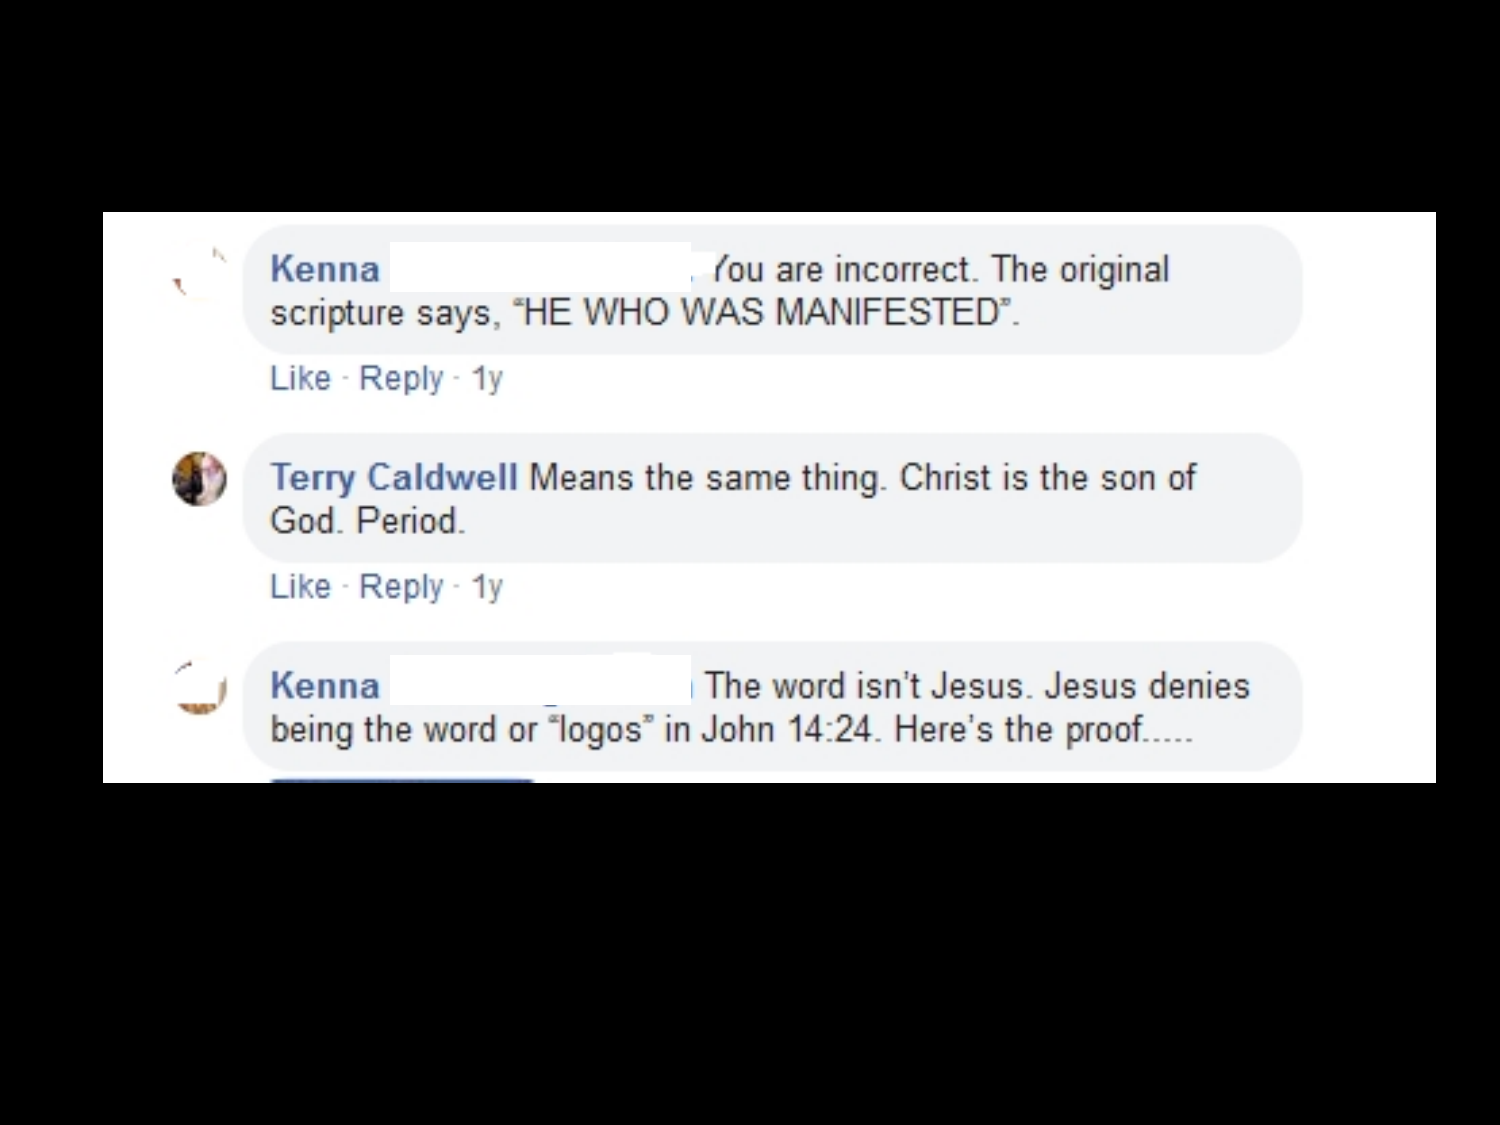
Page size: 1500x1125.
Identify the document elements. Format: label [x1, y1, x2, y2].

list [103, 212, 1436, 783]
